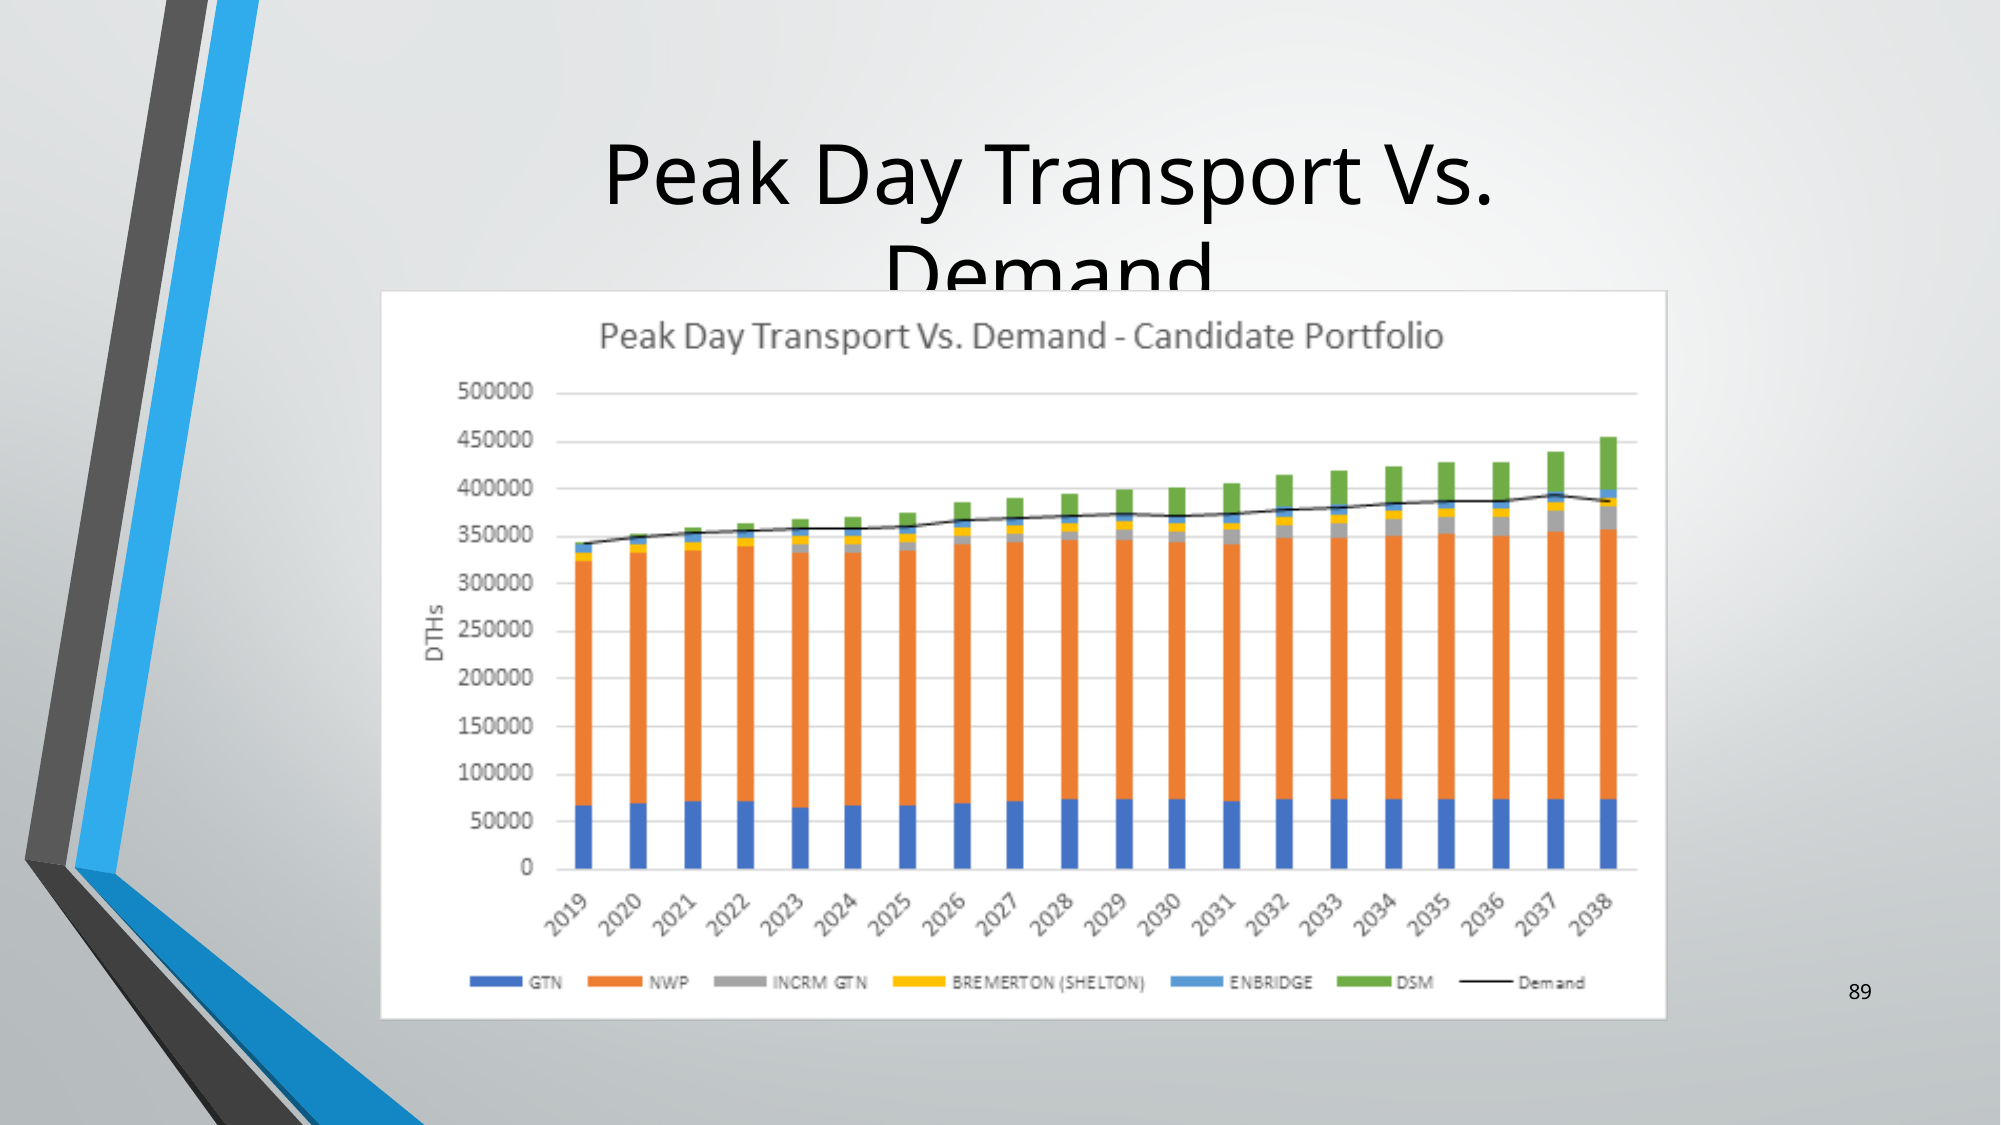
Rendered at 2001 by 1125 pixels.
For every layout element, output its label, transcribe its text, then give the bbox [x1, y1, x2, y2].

slide_number 89 [1796, 962, 1887, 1023]
picture [380, 290, 1671, 1023]
title Peak Day Transport Vs. Demand [433, 113, 1667, 290]
